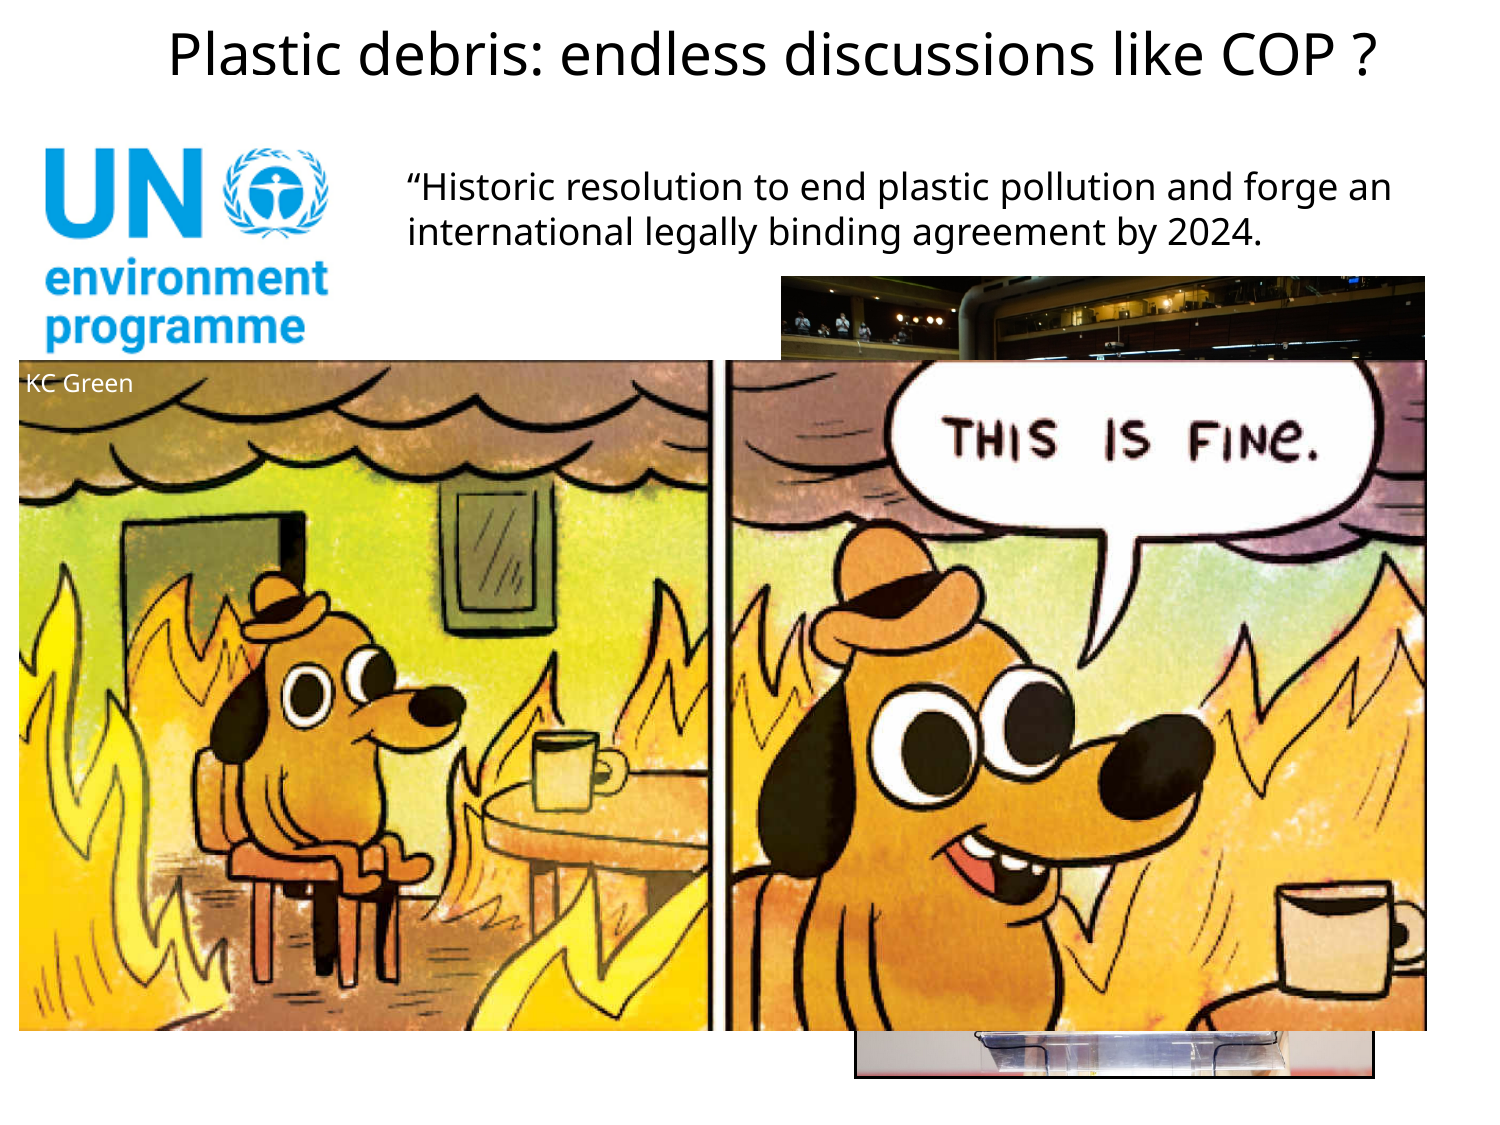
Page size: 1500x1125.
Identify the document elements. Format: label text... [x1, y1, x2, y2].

text_box Plastic debris: endless discussions like COP ? [150, 19, 1396, 94]
text_box “Historic resolution to end plastic pollution and forge an international legally binding agreement by 2024. [392, 155, 1450, 261]
text_box COP 21 [14, 876, 19, 937]
picture [13, 75, 1427, 1031]
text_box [855, 1031, 1374, 1078]
